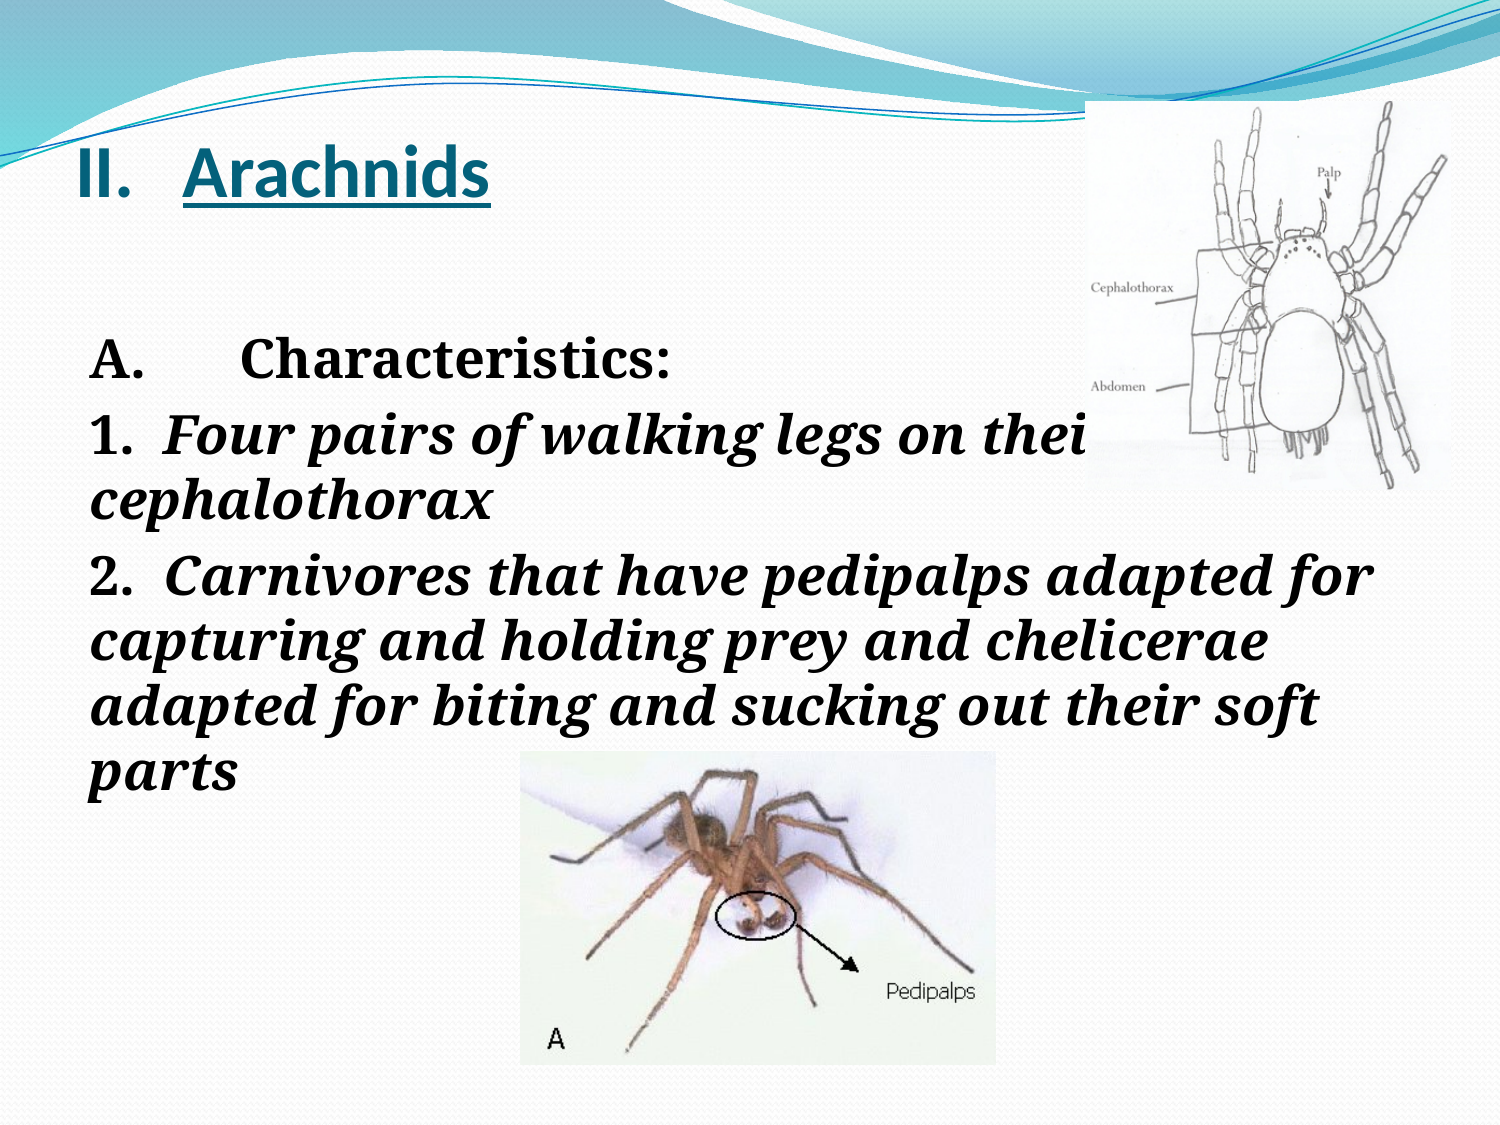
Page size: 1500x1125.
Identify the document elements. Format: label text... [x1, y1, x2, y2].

picture [1085, 101, 1451, 491]
picture [520, 751, 996, 1065]
list A. Characteristics: 1. Four pairs of walking legs on their cephalothorax 2. Carnivores that have pedipalps adapted for capturing and holding prey and chelicerae adapted for biting and sucking out their soft parts [75, 317, 1425, 1038]
title II. Arachnids [75, 115, 1078, 303]
